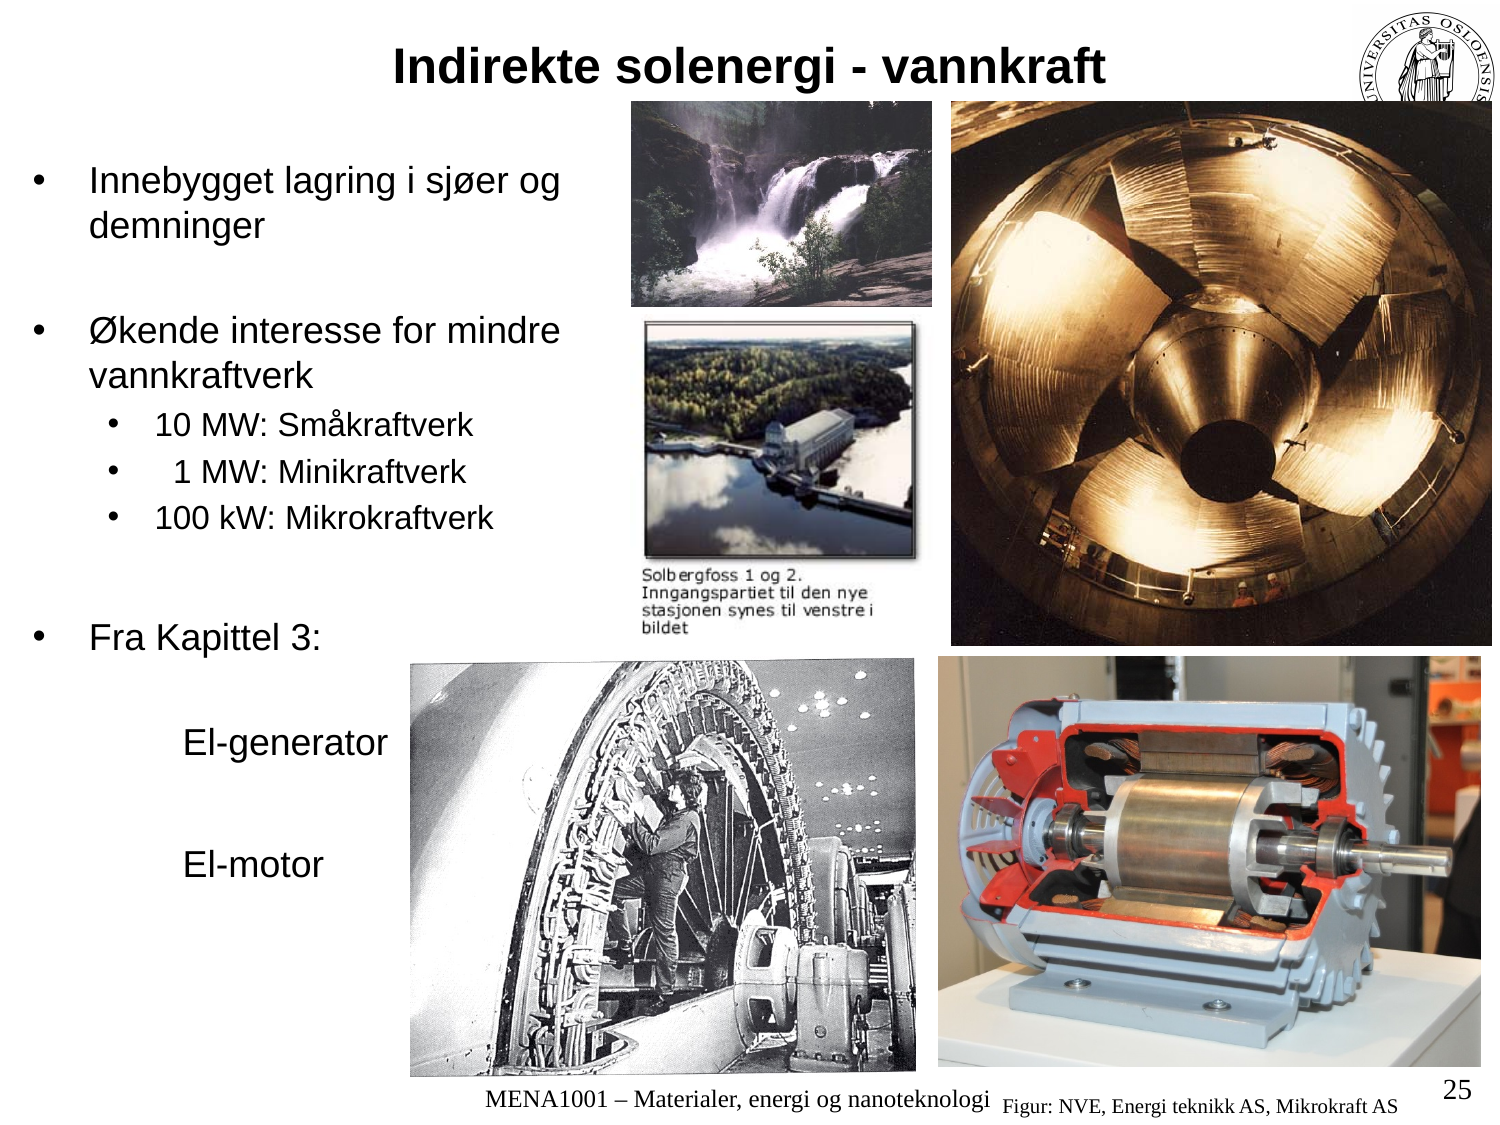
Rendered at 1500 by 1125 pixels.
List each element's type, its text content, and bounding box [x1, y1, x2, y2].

footer MENA1001 – Materialer, energi og nanoteknologi [466, 1074, 1011, 1125]
list Innebygget lagring i sjøer og demninger Økende interesse for mindre vannkraftverk 10 MW: Småkraftverk 1 MW: Minikraftverk 100 kW: Mikrokraftverk Fra Kapittel 3: El-generator El-motor [17, 148, 644, 1001]
text_box Figur: NVE, Energi teknikk AS, Mikrokraft AS [987, 1084, 1500, 1125]
picture [938, 656, 1482, 1067]
picture [630, 4, 1500, 646]
picture [631, 101, 933, 307]
picture [410, 656, 916, 1078]
title Indirekte solenergi - vannkraft [112, 12, 1388, 114]
slide_number 25 [1349, 1062, 1488, 1084]
